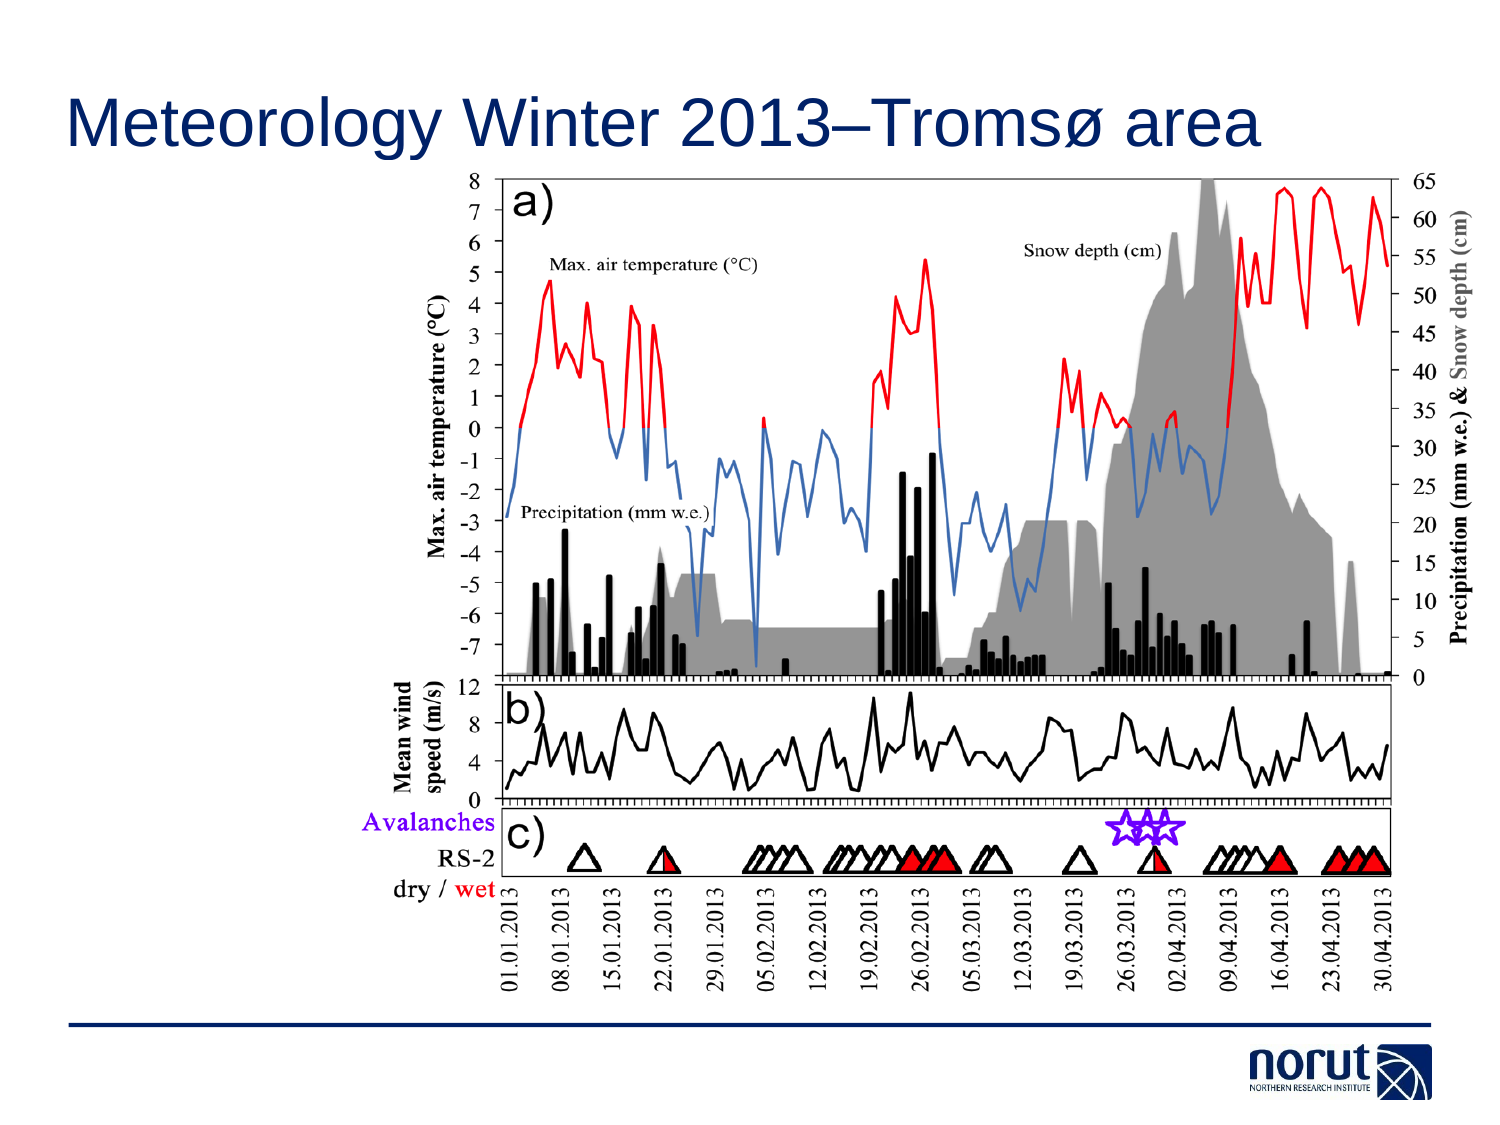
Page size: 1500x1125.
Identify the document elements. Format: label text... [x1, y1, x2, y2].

picture [1250, 1044, 1432, 1100]
picture [353, 160, 1483, 1010]
title Meteorology Winter 2013–Tromsø area [50, 24, 1450, 213]
